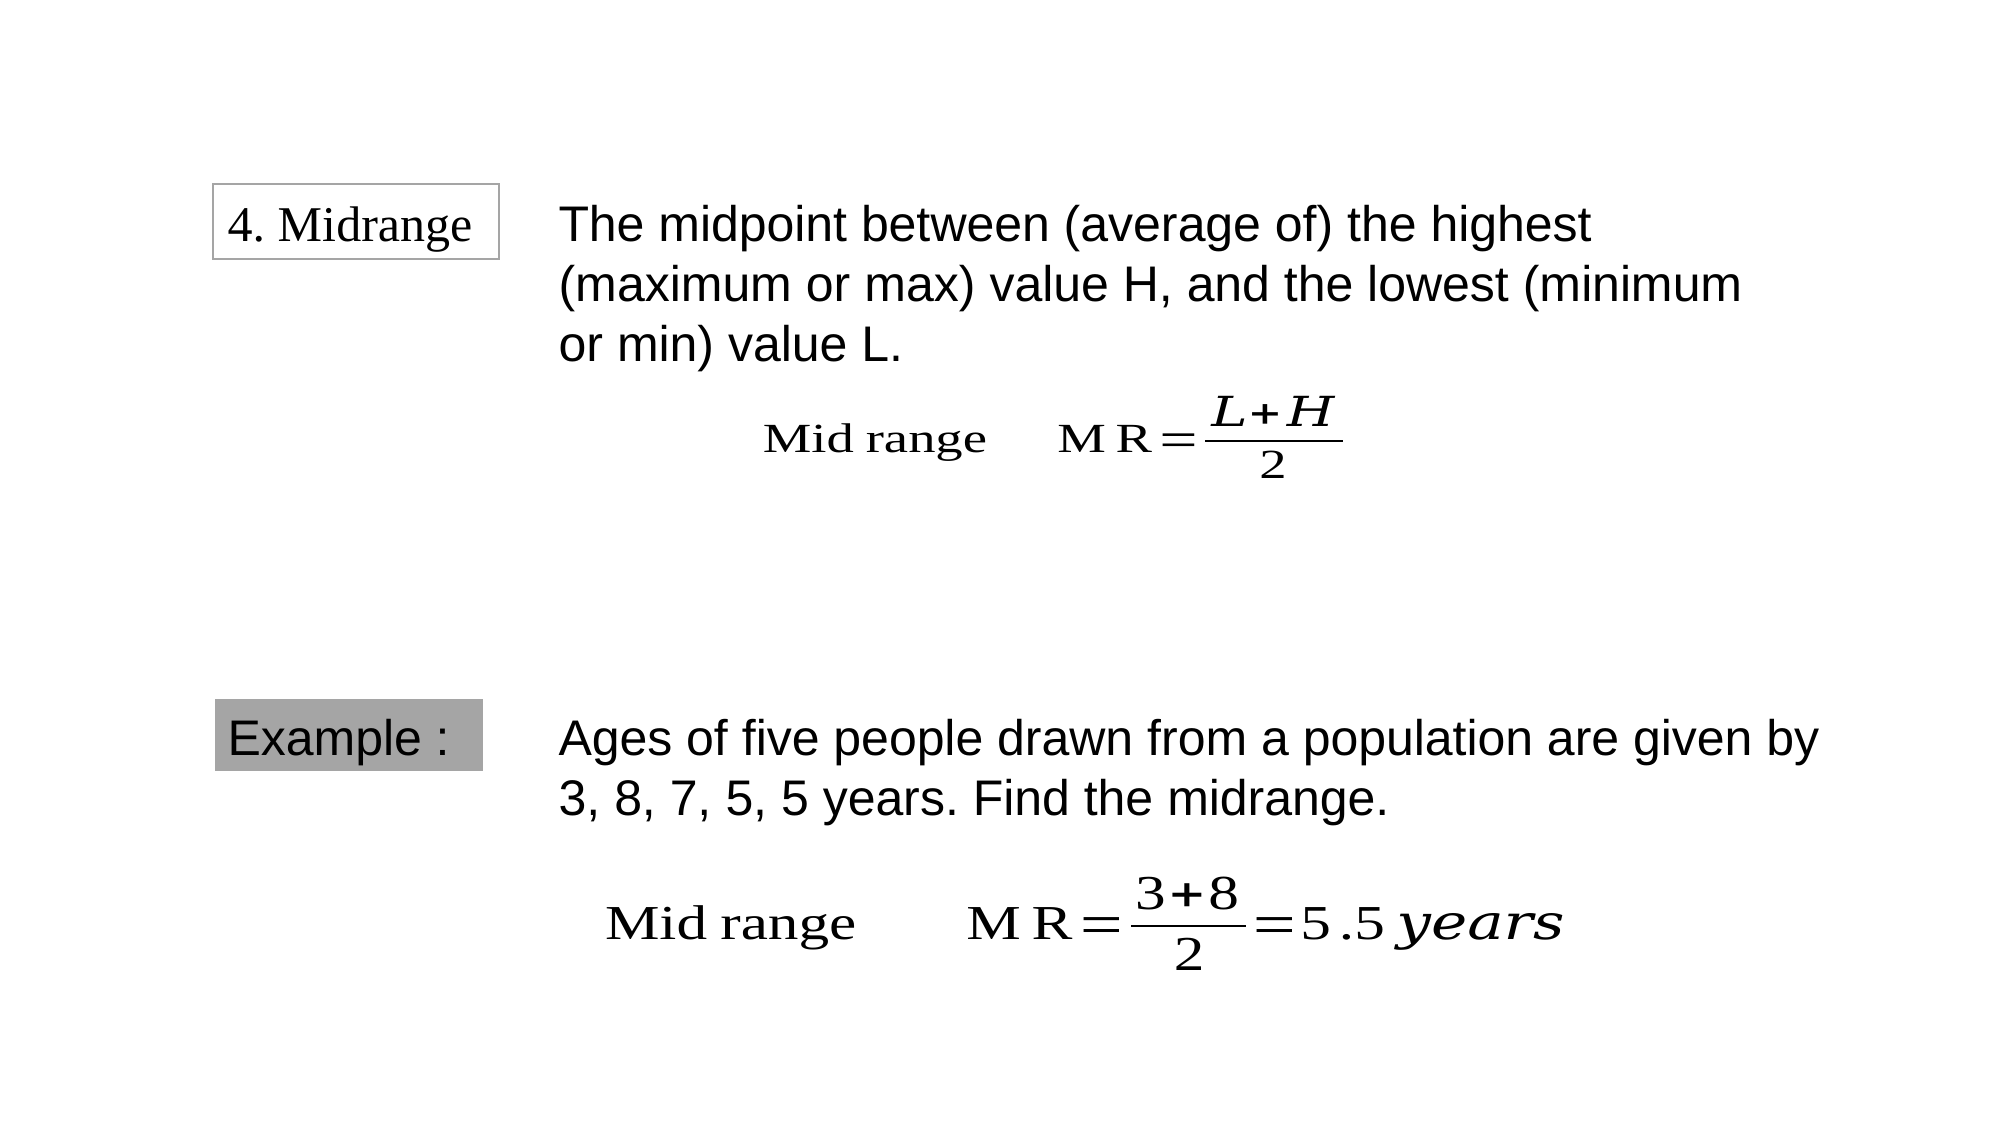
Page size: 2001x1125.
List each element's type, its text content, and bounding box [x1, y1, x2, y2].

text_box Ages of five people drawn from a population are given by 3, 8, 7, 5, 5 years. Find the midrange. [543, 697, 1969, 833]
text_box The midpoint between (average of) the highest (maximum or max) value H, and the lowest (minimum or min) value L. [543, 183, 1787, 379]
text_box 4. Midrange [212, 183, 500, 260]
text_box Example : [211, 696, 486, 774]
